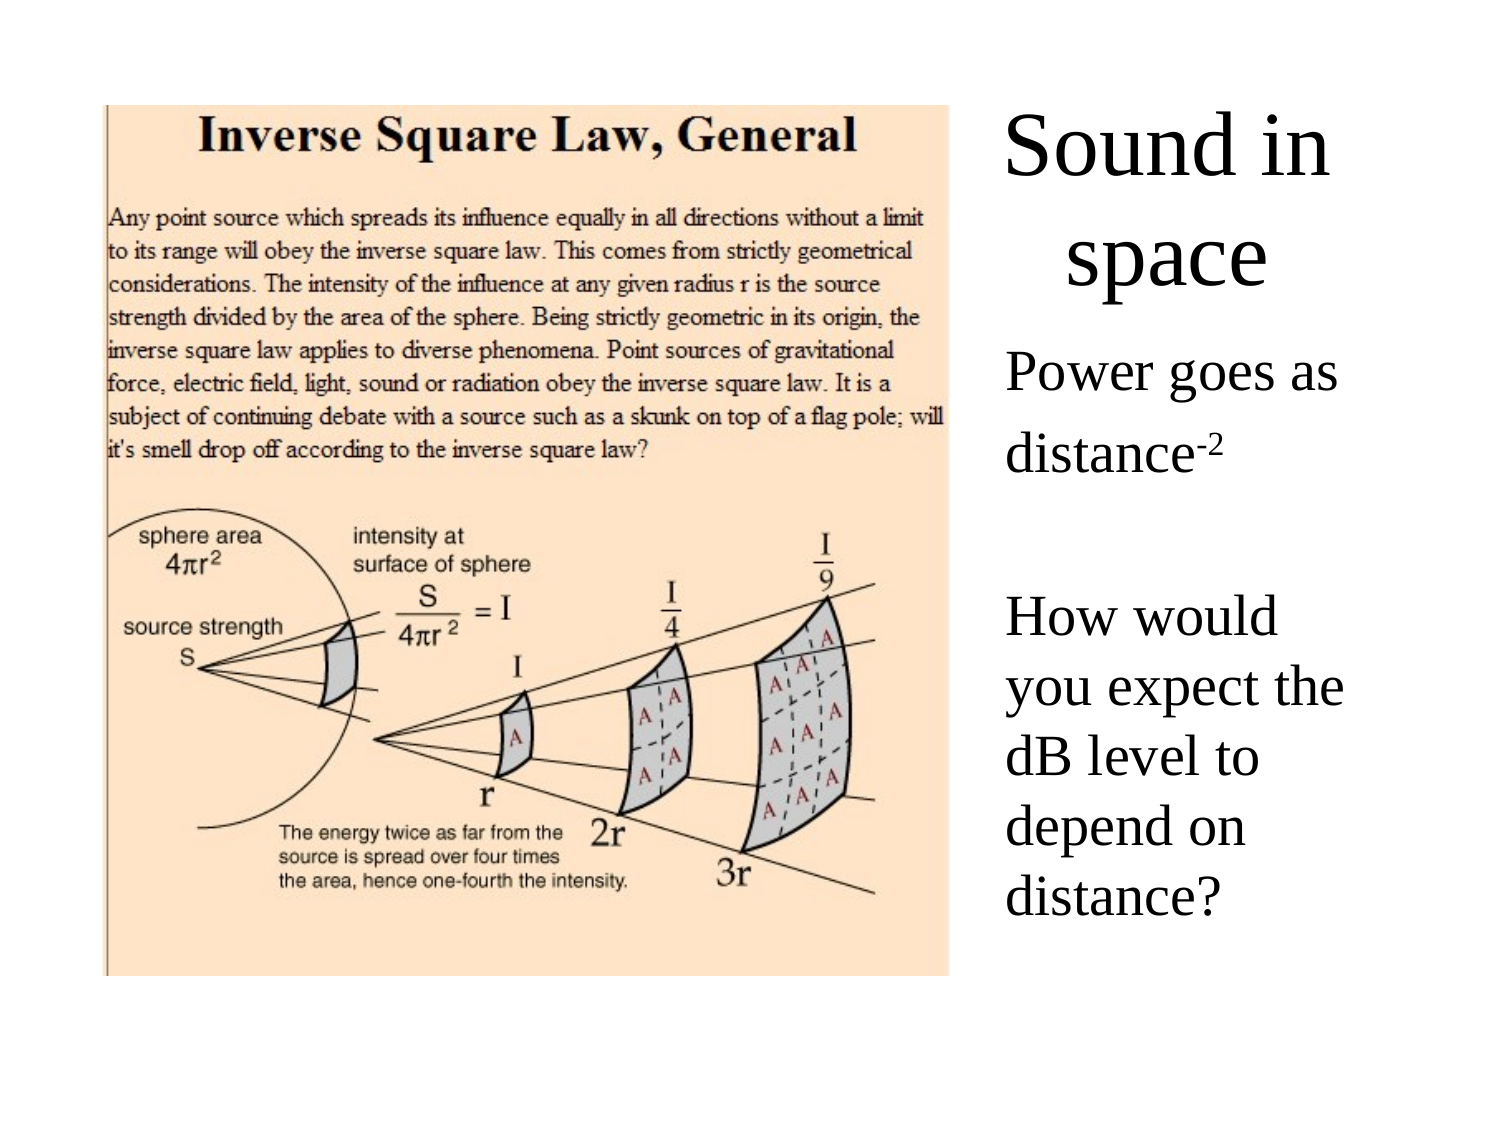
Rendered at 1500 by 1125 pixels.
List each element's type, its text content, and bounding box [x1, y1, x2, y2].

title Sound in space [947, 99, 1388, 288]
list Power goes as distance-2 How would you expect the dB level to depend on distance? [990, 324, 1388, 1000]
picture [102, 105, 951, 977]
